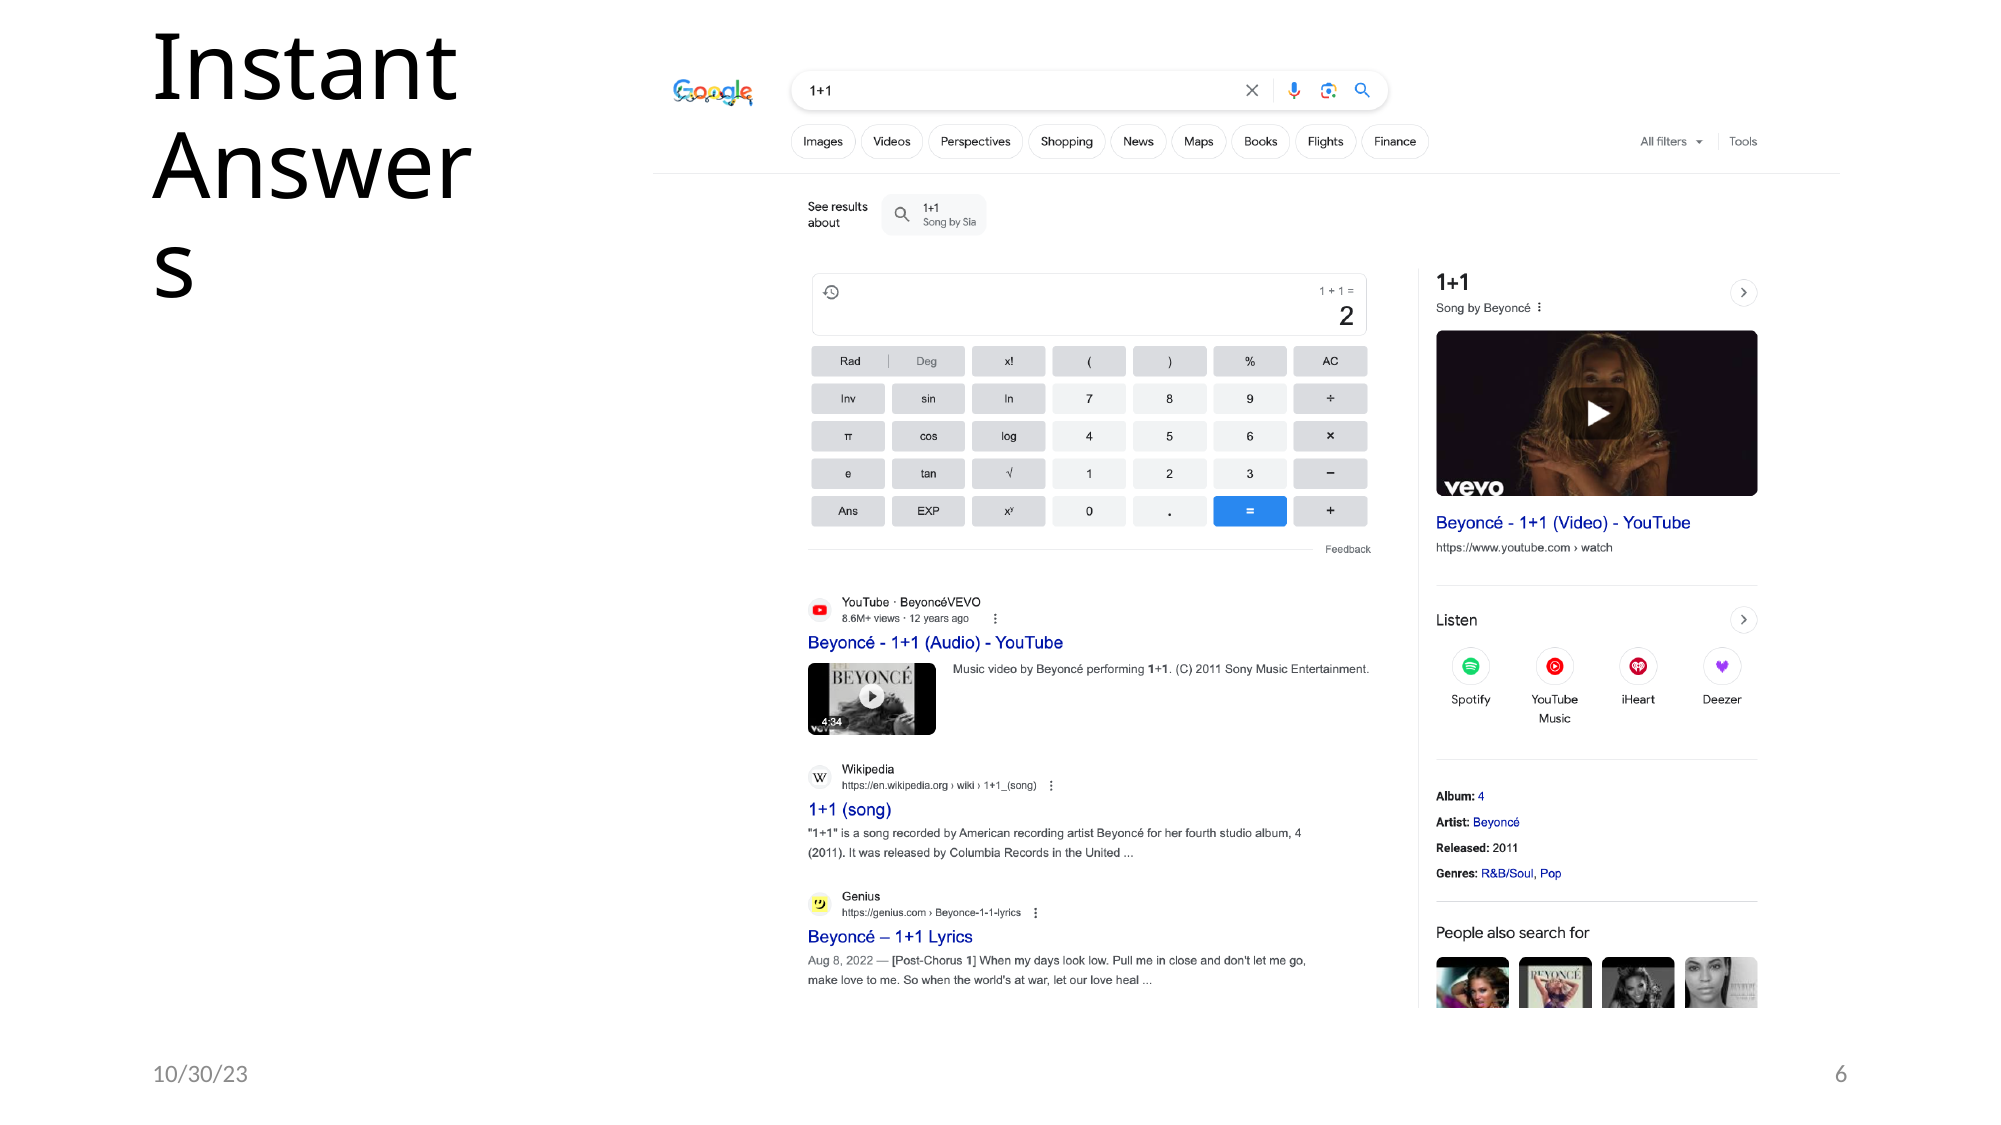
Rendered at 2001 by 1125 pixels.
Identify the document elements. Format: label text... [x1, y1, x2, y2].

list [653, 59, 1840, 1008]
slide_number 6 [1412, 1042, 1863, 1103]
title Instant Answers [137, 59, 524, 278]
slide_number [137, 1042, 588, 1103]
